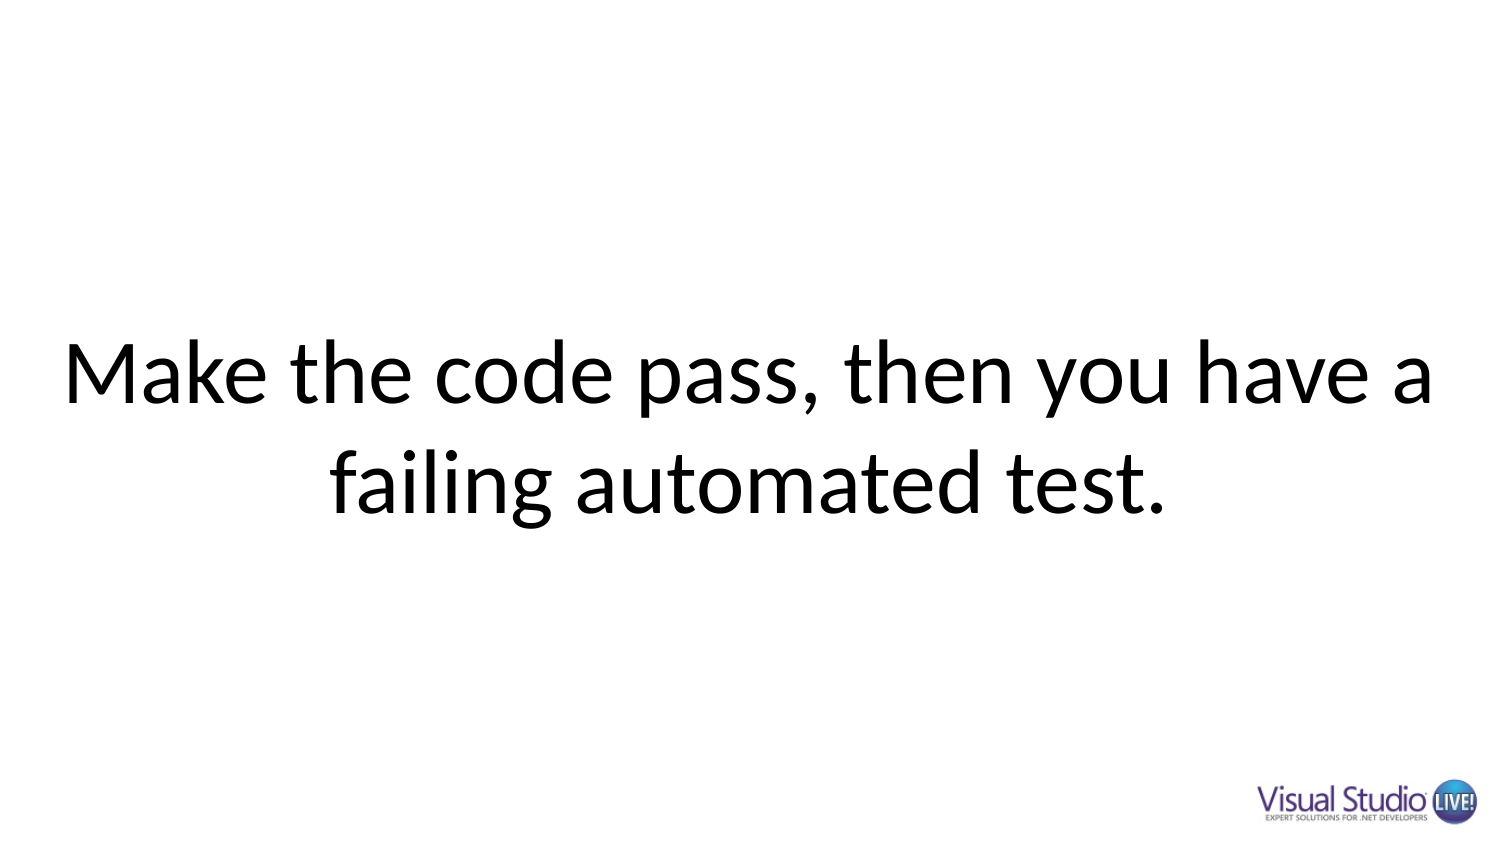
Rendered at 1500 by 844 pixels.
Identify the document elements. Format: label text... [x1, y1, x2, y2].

title Make the code pass, then you have a failing automated test. [0, 0, 1500, 844]
